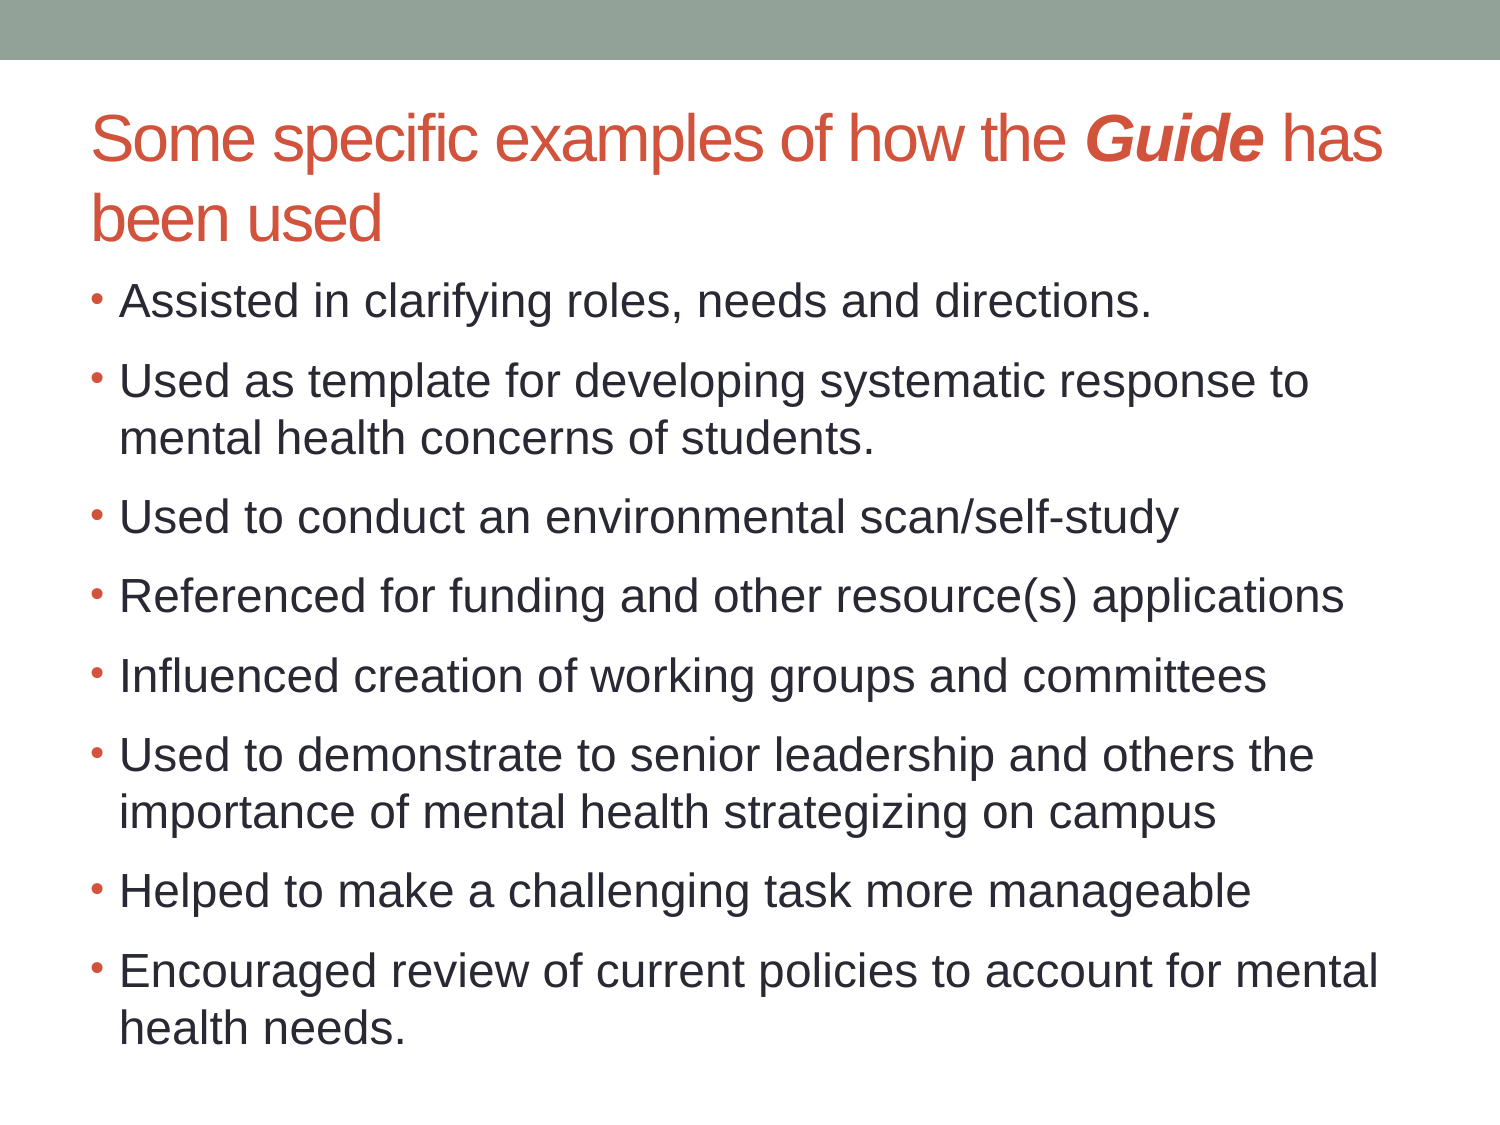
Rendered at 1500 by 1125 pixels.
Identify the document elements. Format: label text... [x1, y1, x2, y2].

title Some specific examples of how the Guide has been used [75, 87, 1425, 250]
list Assisted in clarifying roles, needs and directions. Used as template for developing systematic response to mental health concerns of students. Used to conduct an environmental scan/self-study Referenced for funding and other resource(s) applications Influenced creation of working groups and committees Used to demonstrate to senior leadership and others the importance of mental health strategizing on campus Helped to make a challenging task more manageable Encouraged review of current policies to account for mental health needs. [75, 262, 1425, 1063]
